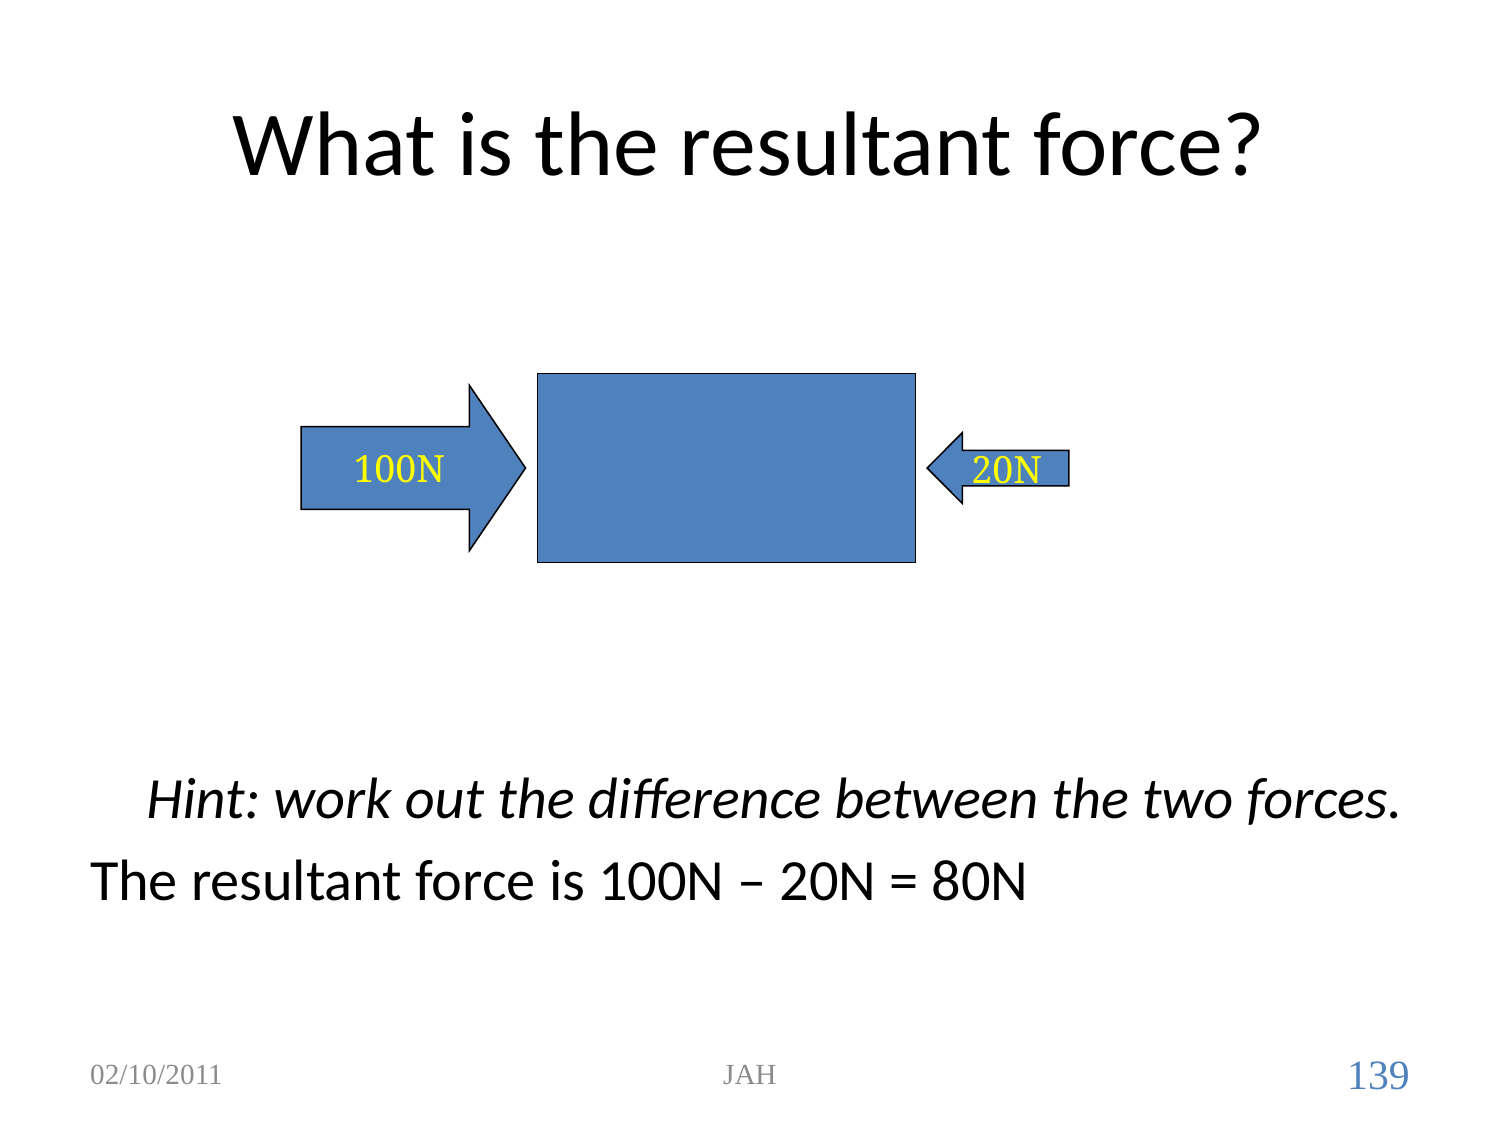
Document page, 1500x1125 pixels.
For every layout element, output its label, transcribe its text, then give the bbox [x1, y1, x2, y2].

text_box [537, 373, 916, 563]
footer JAH [512, 1042, 988, 1103]
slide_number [75, 1042, 425, 1103]
list Hint: work out the difference between the two forces. The resultant force is 100N – 20N = 80N [75, 262, 1425, 1005]
text_box 100N [301, 385, 526, 551]
text_box 20N [927, 432, 1069, 504]
title What is the resultant force? [75, 45, 1425, 233]
slide_number 139 [1074, 1042, 1425, 1103]
